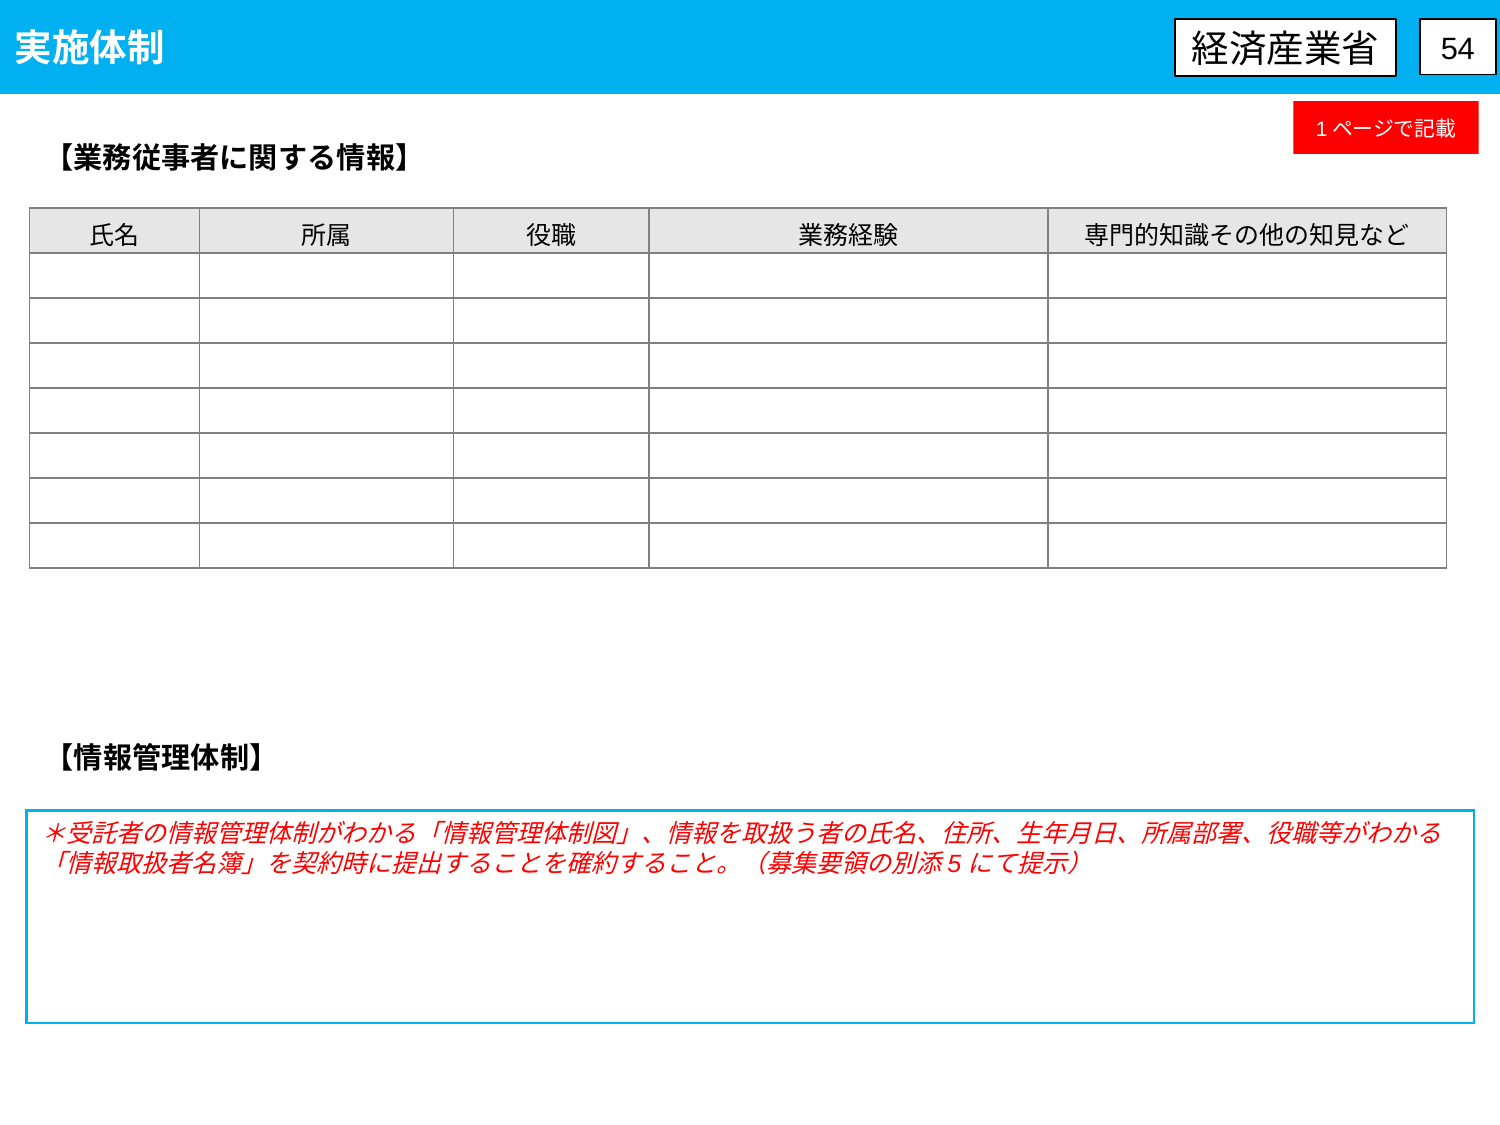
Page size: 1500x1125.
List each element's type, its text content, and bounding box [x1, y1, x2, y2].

table_cell [454, 344, 648, 387]
table_cell [200, 299, 453, 342]
table_cell [454, 389, 648, 432]
table_header 所属 [200, 209, 453, 252]
table_cell [1049, 254, 1446, 297]
text_box 【情報管理体制】 [29, 732, 1244, 782]
table_cell [30, 299, 199, 342]
table_cell [200, 254, 453, 297]
table_cell [30, 479, 199, 522]
table_cell [1049, 344, 1446, 387]
table_cell [454, 434, 648, 477]
table_cell [454, 254, 648, 297]
table_cell [650, 389, 1047, 432]
text_box ＊受託者の情報管理体制がわかる「情報管理体制図」、情報を取扱う者の氏名、住所、生年月日、所属部署、役職等がわかる「情報取扱者名簿」を契約時に提出することを確約すること。（募集要領の別添5にて提示） [26, 810, 1475, 1024]
table_header 業務経験 [650, 209, 1047, 252]
table_cell [454, 479, 648, 522]
text_box 経済産業省 [1173, 17, 1398, 78]
table_cell [650, 479, 1047, 522]
table_cell [650, 344, 1047, 387]
table_cell [650, 254, 1047, 297]
table_cell [30, 524, 199, 567]
text_box 54 [1418, 17, 1498, 77]
table_header 役職 [454, 209, 648, 252]
table_cell [30, 344, 199, 387]
table_cell [200, 479, 453, 522]
table_cell [30, 434, 199, 477]
table_cell [200, 524, 453, 567]
table_cell [650, 434, 1047, 477]
text_box 1ページで記載 [1291, 99, 1481, 156]
table_cell [454, 299, 648, 342]
table_cell [200, 389, 453, 432]
table_cell [1049, 434, 1446, 477]
table_cell [200, 344, 453, 387]
text_box 【業務従事者に関する情報】 [29, 132, 1070, 182]
table_cell [30, 389, 199, 432]
table_cell [1049, 299, 1446, 342]
table_cell [454, 524, 648, 567]
text_box 実施体制 [0, 0, 1500, 94]
table_cell [650, 299, 1047, 342]
table_cell [650, 524, 1047, 567]
table_cell [30, 254, 199, 297]
table_header 氏名 [30, 209, 199, 252]
table_cell [1049, 524, 1446, 567]
table_cell [1049, 389, 1446, 432]
table_cell [200, 434, 453, 477]
table_cell [1049, 479, 1446, 522]
table_header 専門的知識その他の知見など [1049, 209, 1446, 252]
